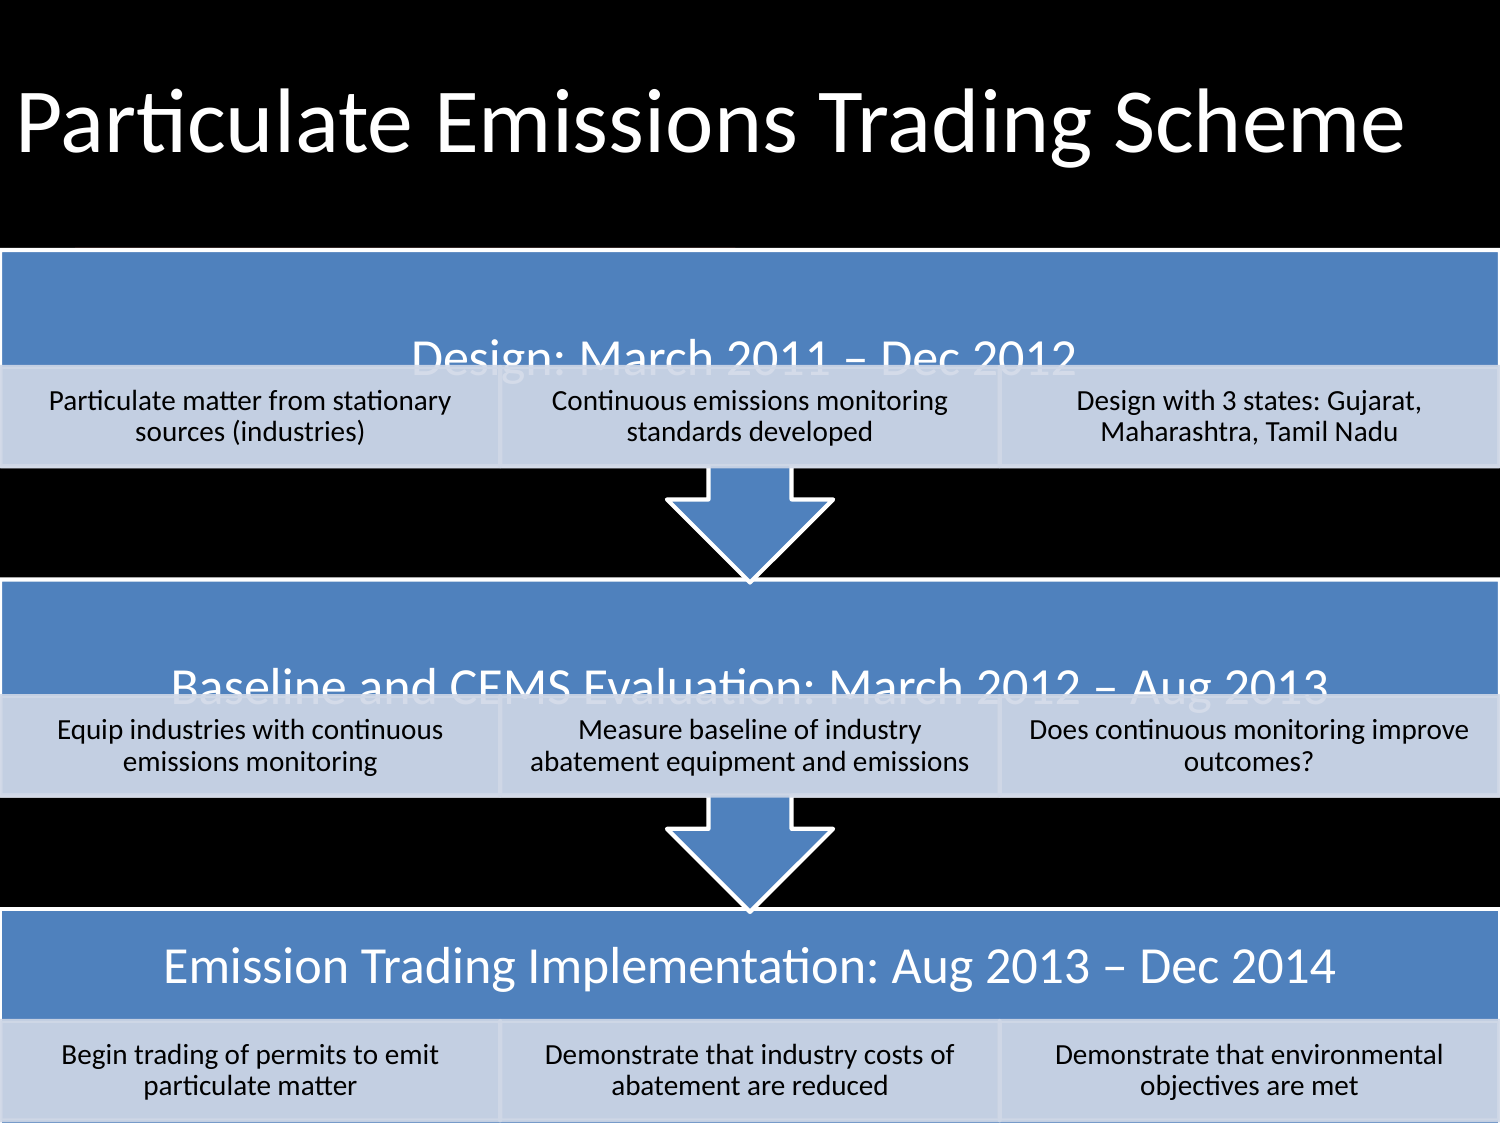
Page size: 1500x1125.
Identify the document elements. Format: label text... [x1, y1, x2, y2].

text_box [0, 249, 1500, 1125]
title Particulate Emissions Trading Scheme [0, 44, 1500, 188]
